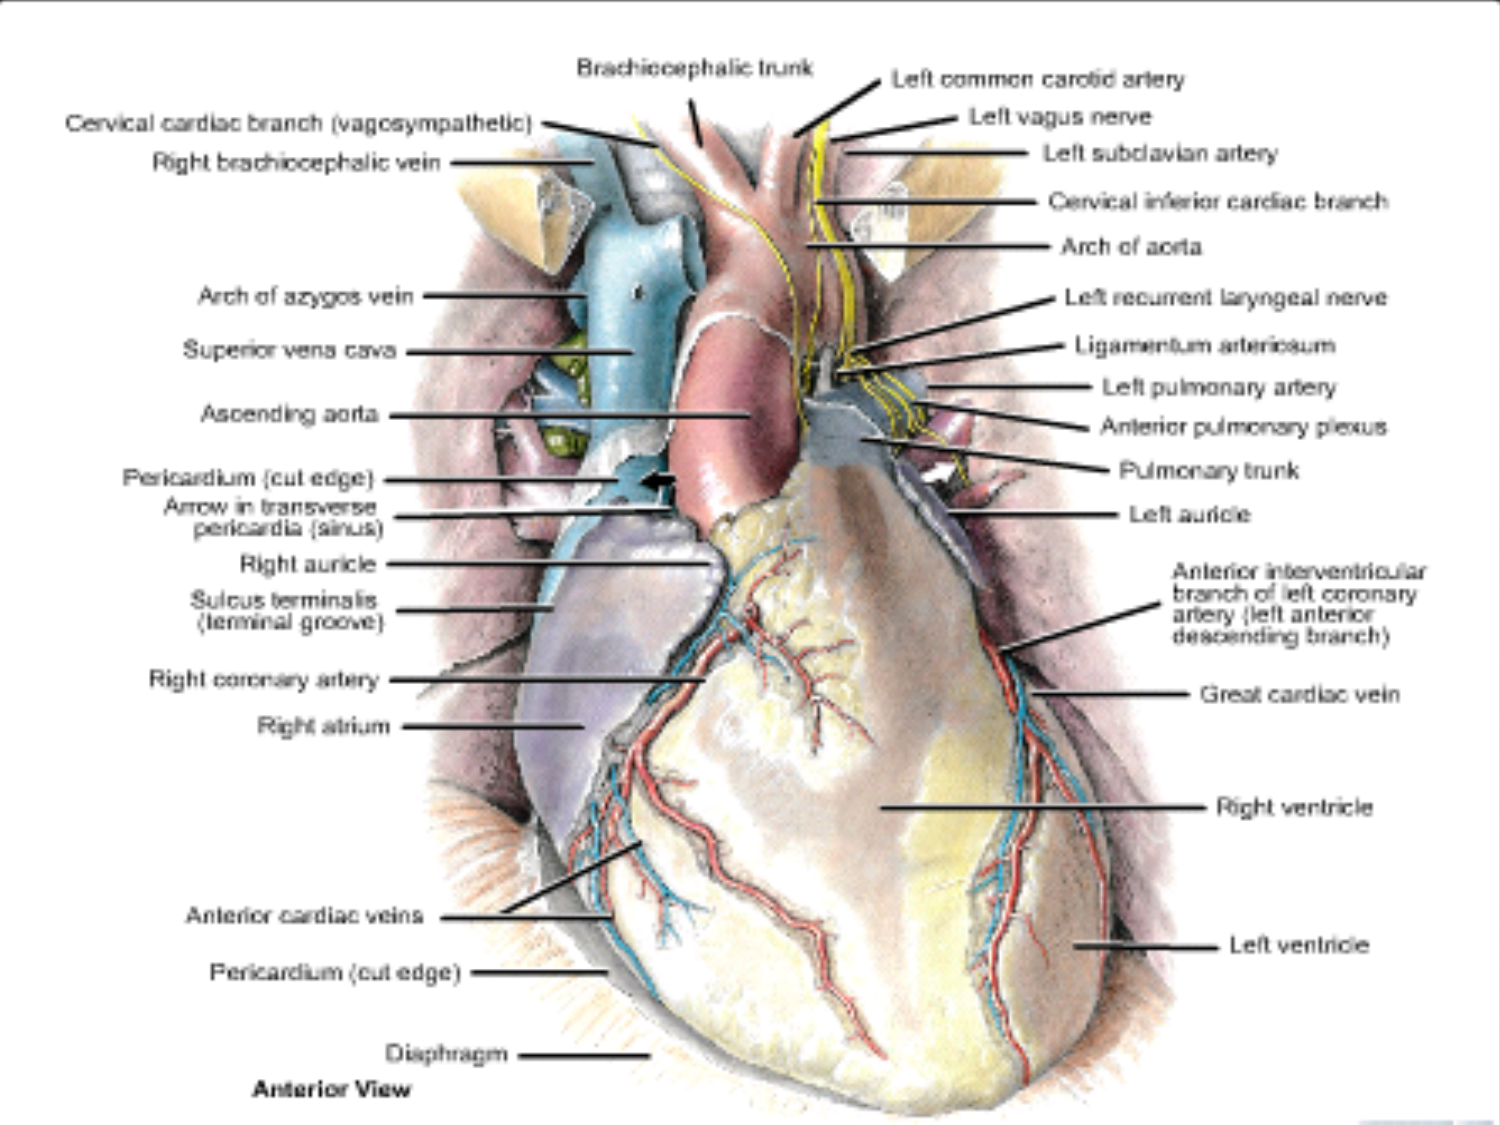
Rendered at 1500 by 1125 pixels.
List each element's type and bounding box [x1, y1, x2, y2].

text_box [0, 0, 1500, 1125]
